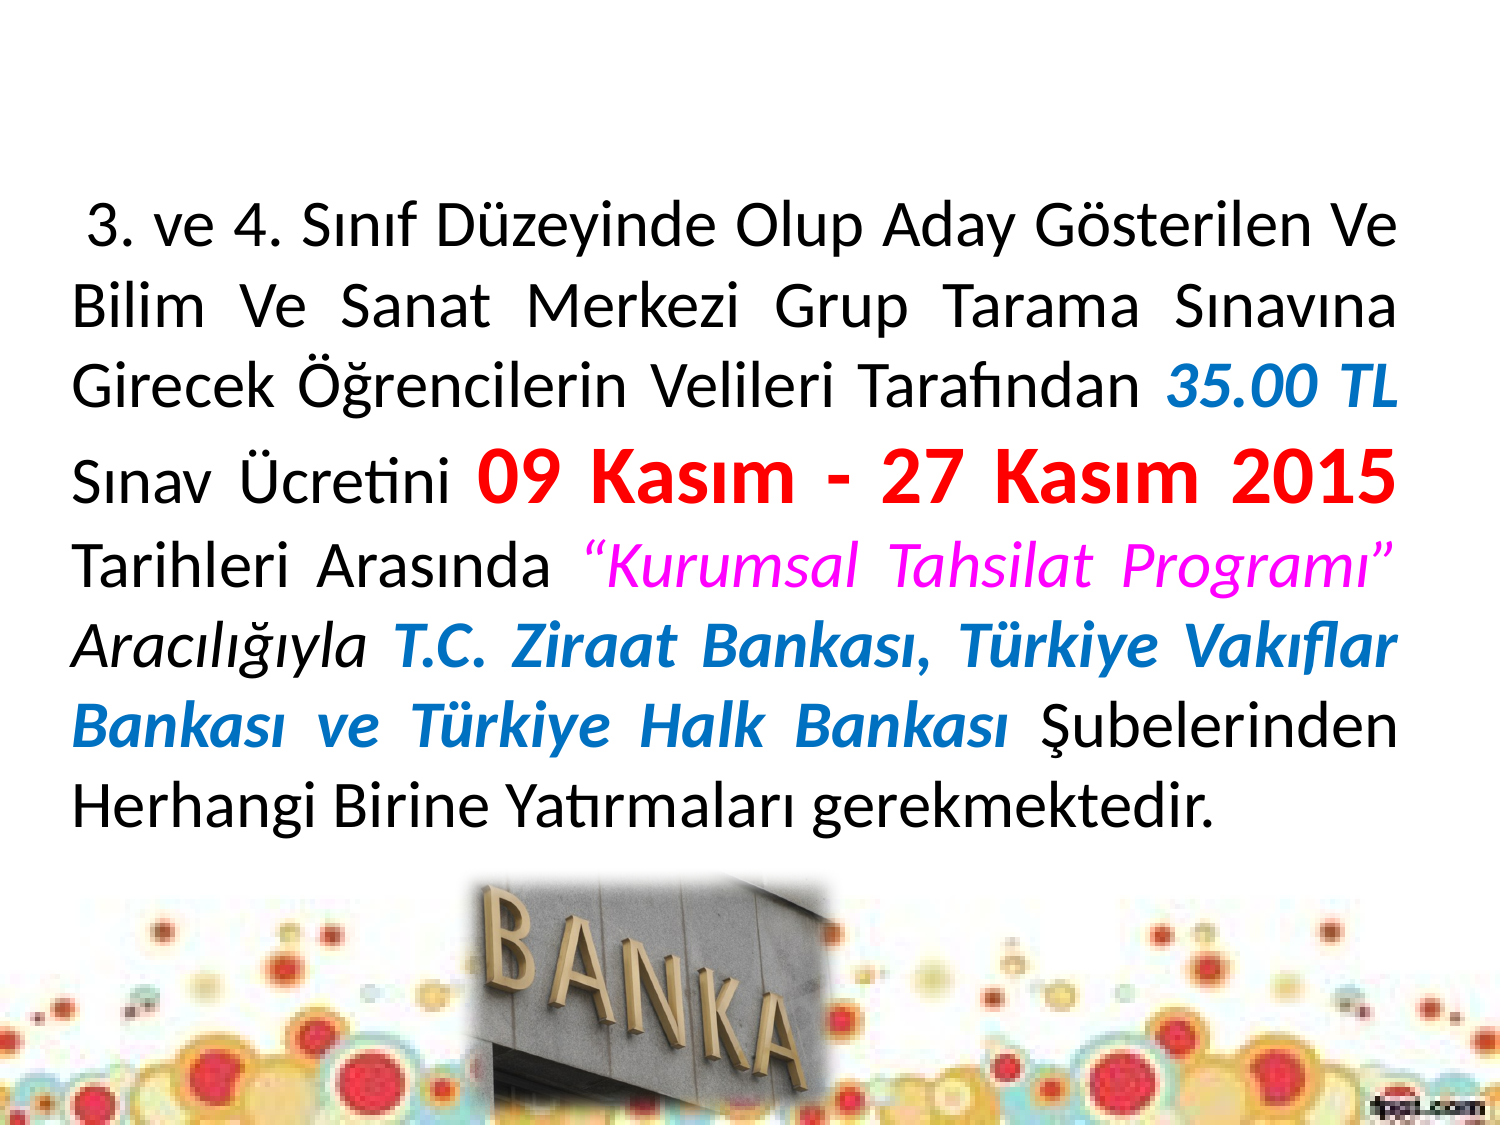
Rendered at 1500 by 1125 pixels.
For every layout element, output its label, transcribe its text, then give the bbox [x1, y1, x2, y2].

picture [0, 0, 1500, 1125]
list 3. ve 4. Sınıf Düzeyinde Olup Aday Gösterilen Ve Bilim Ve Sanat Merkezi Grup Tarama Sınavına Girecek Öğrencilerin Velileri Tarafından 35.00 TL Sınav Ücretini 09 Kasım - 27 Kasım 2015 Tarihleri Arasında “Kurumsal Tahsilat Programı” Aracılığıyla T.C. Ziraat Bankası, Türkiye Vakıflar Bankası ve Türkiye Halk Bankası Şubelerinden Herhangi Birine Yatırmaları gerekmektedir. [0, 172, 1415, 916]
